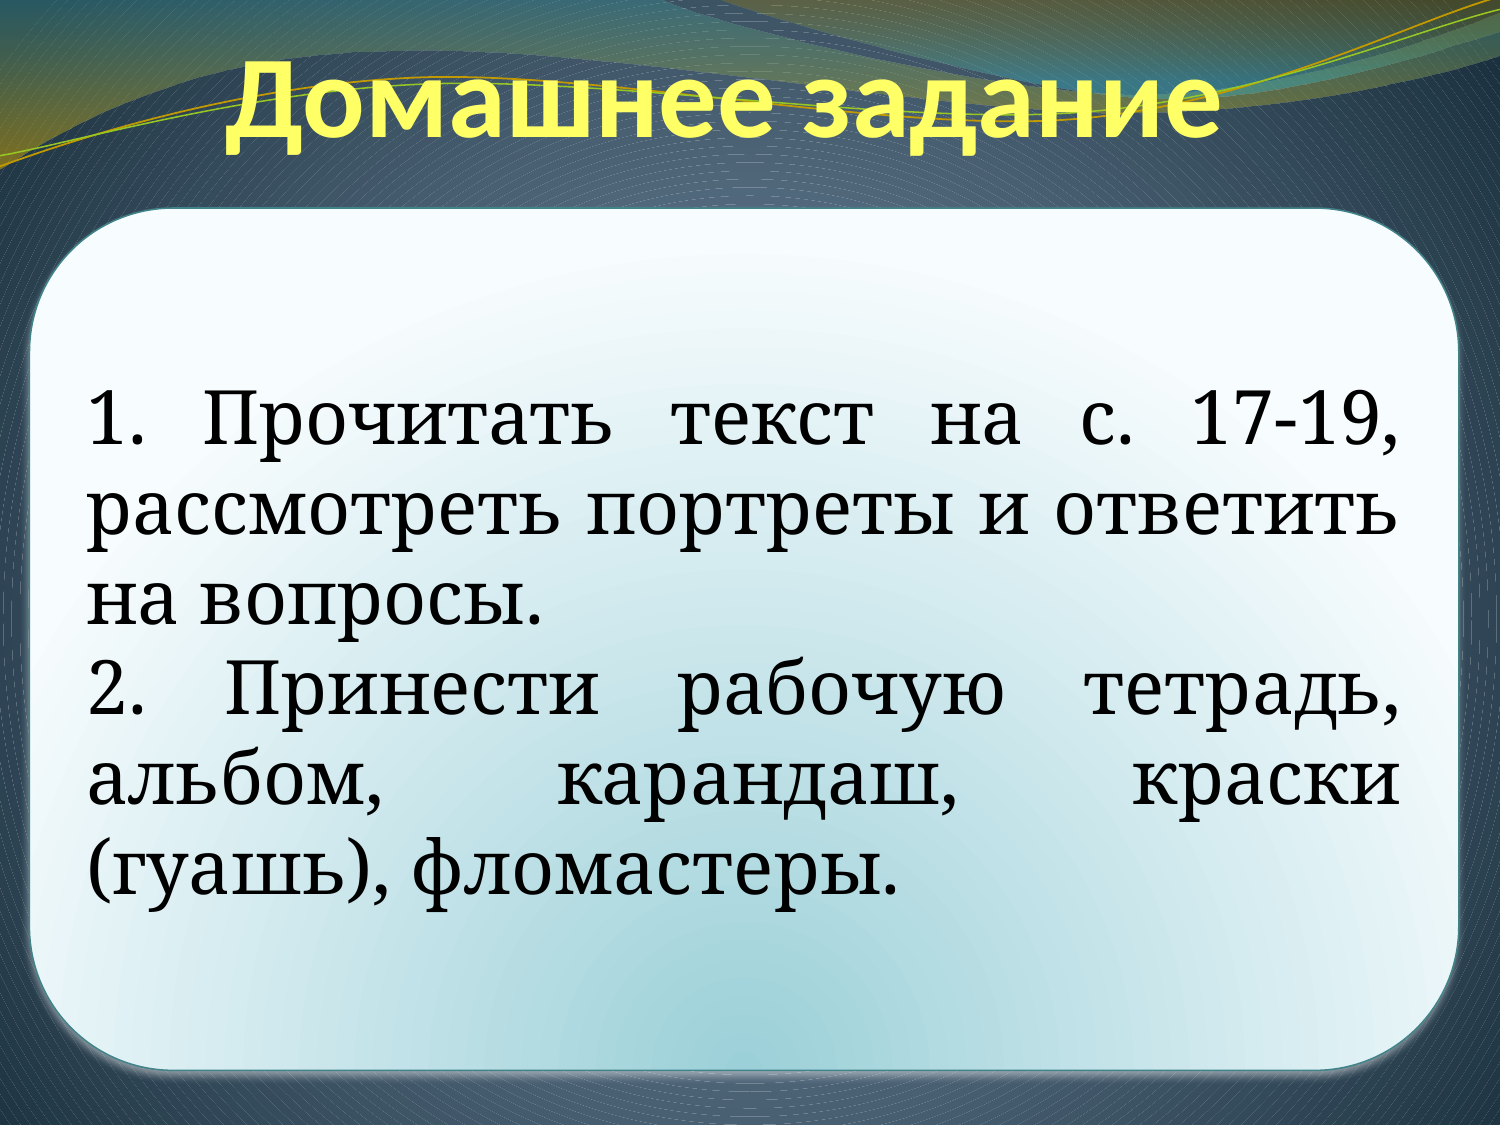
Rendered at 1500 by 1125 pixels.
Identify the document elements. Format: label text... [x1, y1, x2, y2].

text_box 1. Прочитать текст на с. 17-19, рассмотреть портреты и ответить на вопросы. 2. Принести рабочую тетрадь, альбом, карандаш, краски (гуашь), фломастеры. [28, 207, 1460, 1072]
title Домашнее задание [86, 0, 1363, 162]
